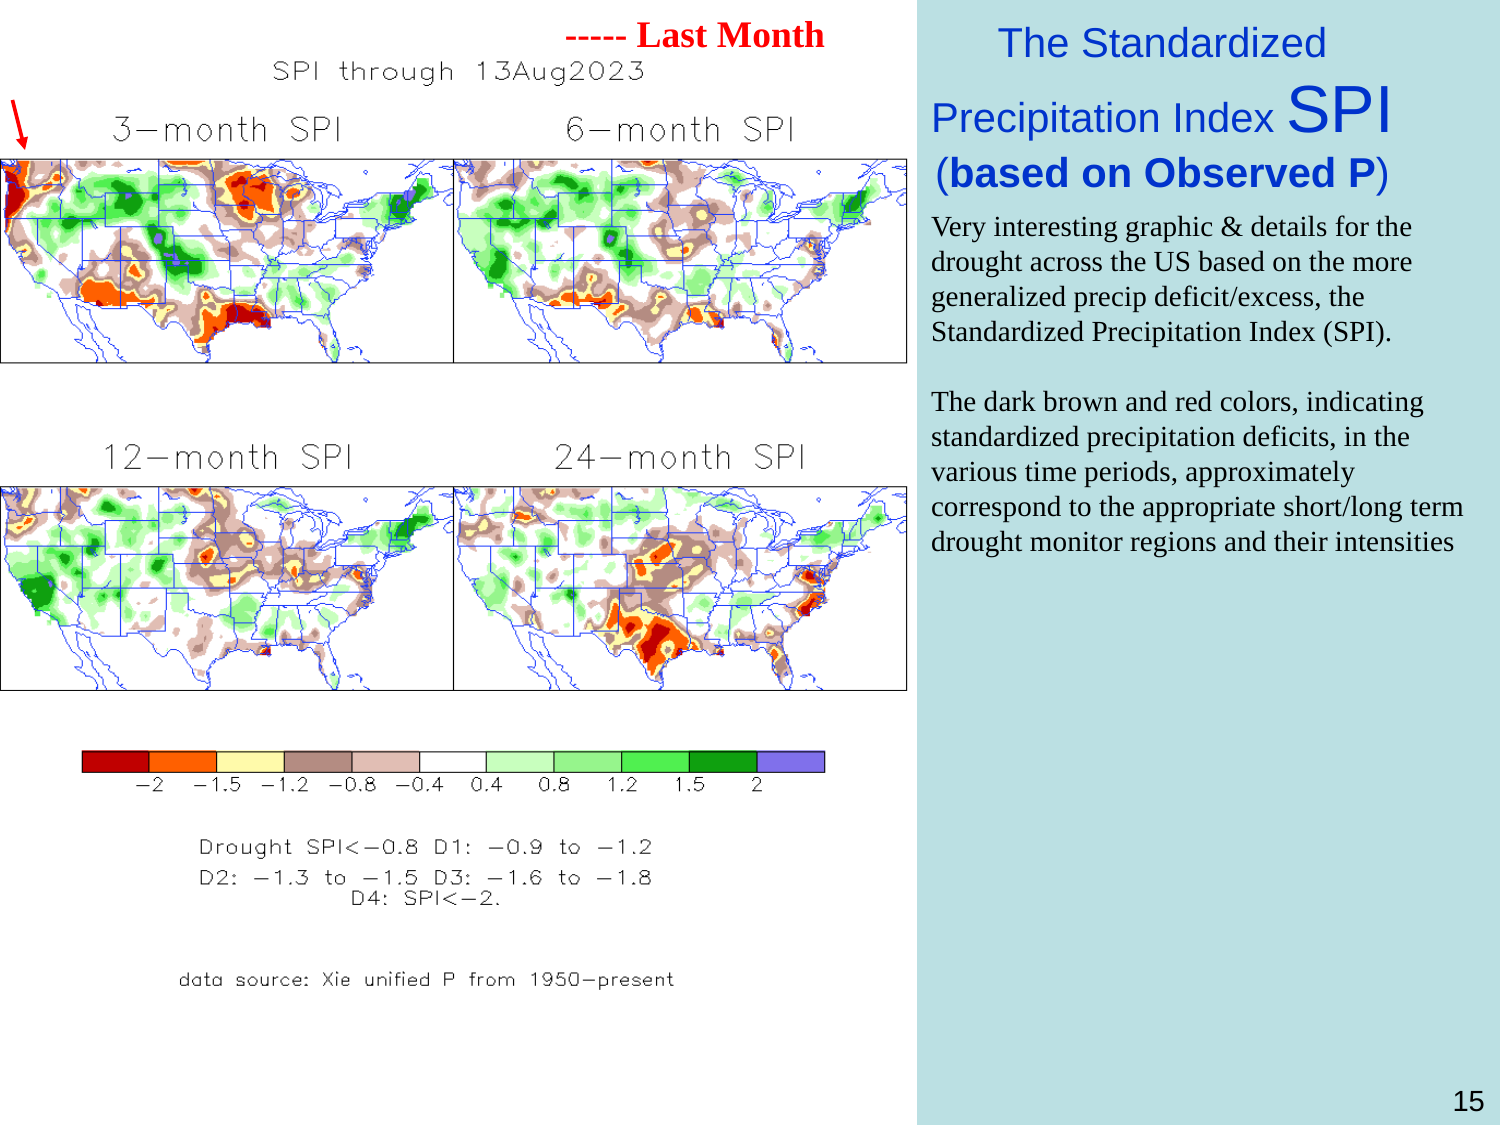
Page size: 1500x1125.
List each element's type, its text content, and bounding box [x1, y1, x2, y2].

text_box Very interesting graphic & details for the drought across the US based on the more generalized precip deficit/excess, the Standardized Precipitation Index (SPI). The dark brown and red colors, indicating standardized precipitation deficits, in the various time periods, approximately correspond to the appropriate short/long term drought monitor regions and their intensities [922, 199, 1500, 565]
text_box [12, 99, 26, 151]
slide_number 15 [1437, 1074, 1500, 1125]
title The Standardized Precipitation Index SPI (based on Observed P) [919, 0, 1425, 199]
picture [0, 0, 917, 1125]
